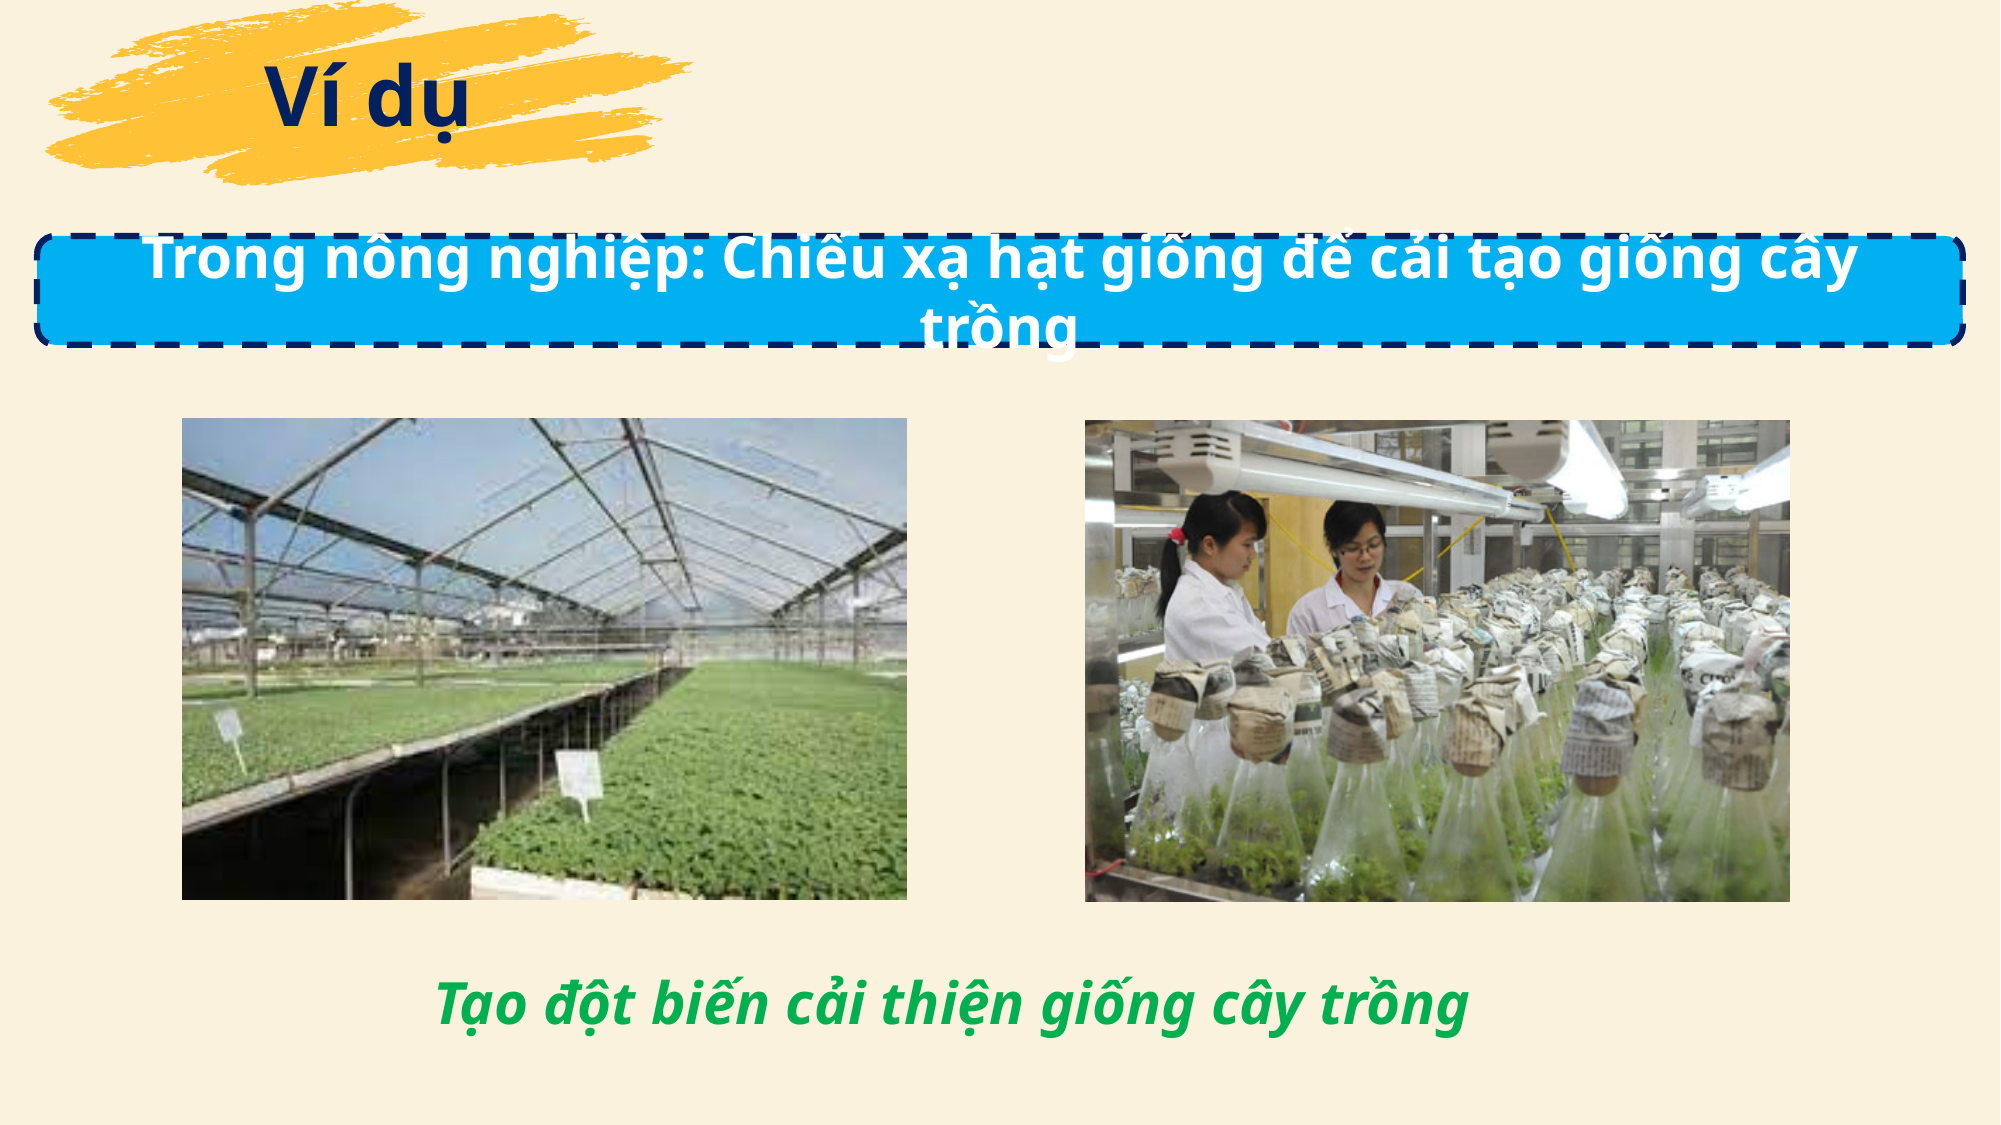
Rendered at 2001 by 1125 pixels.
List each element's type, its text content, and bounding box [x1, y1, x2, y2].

picture [1085, 420, 1790, 903]
text_box Ví dụ [44, 0, 694, 186]
text_box Tạo đột biến cải thiện giống cây trồng [418, 923, 1582, 1044]
text_box Trong nông nghiệp: Chiếu xạ hạt giống để cải tạo giống cây trồng [34, 233, 1965, 347]
picture [182, 418, 907, 900]
